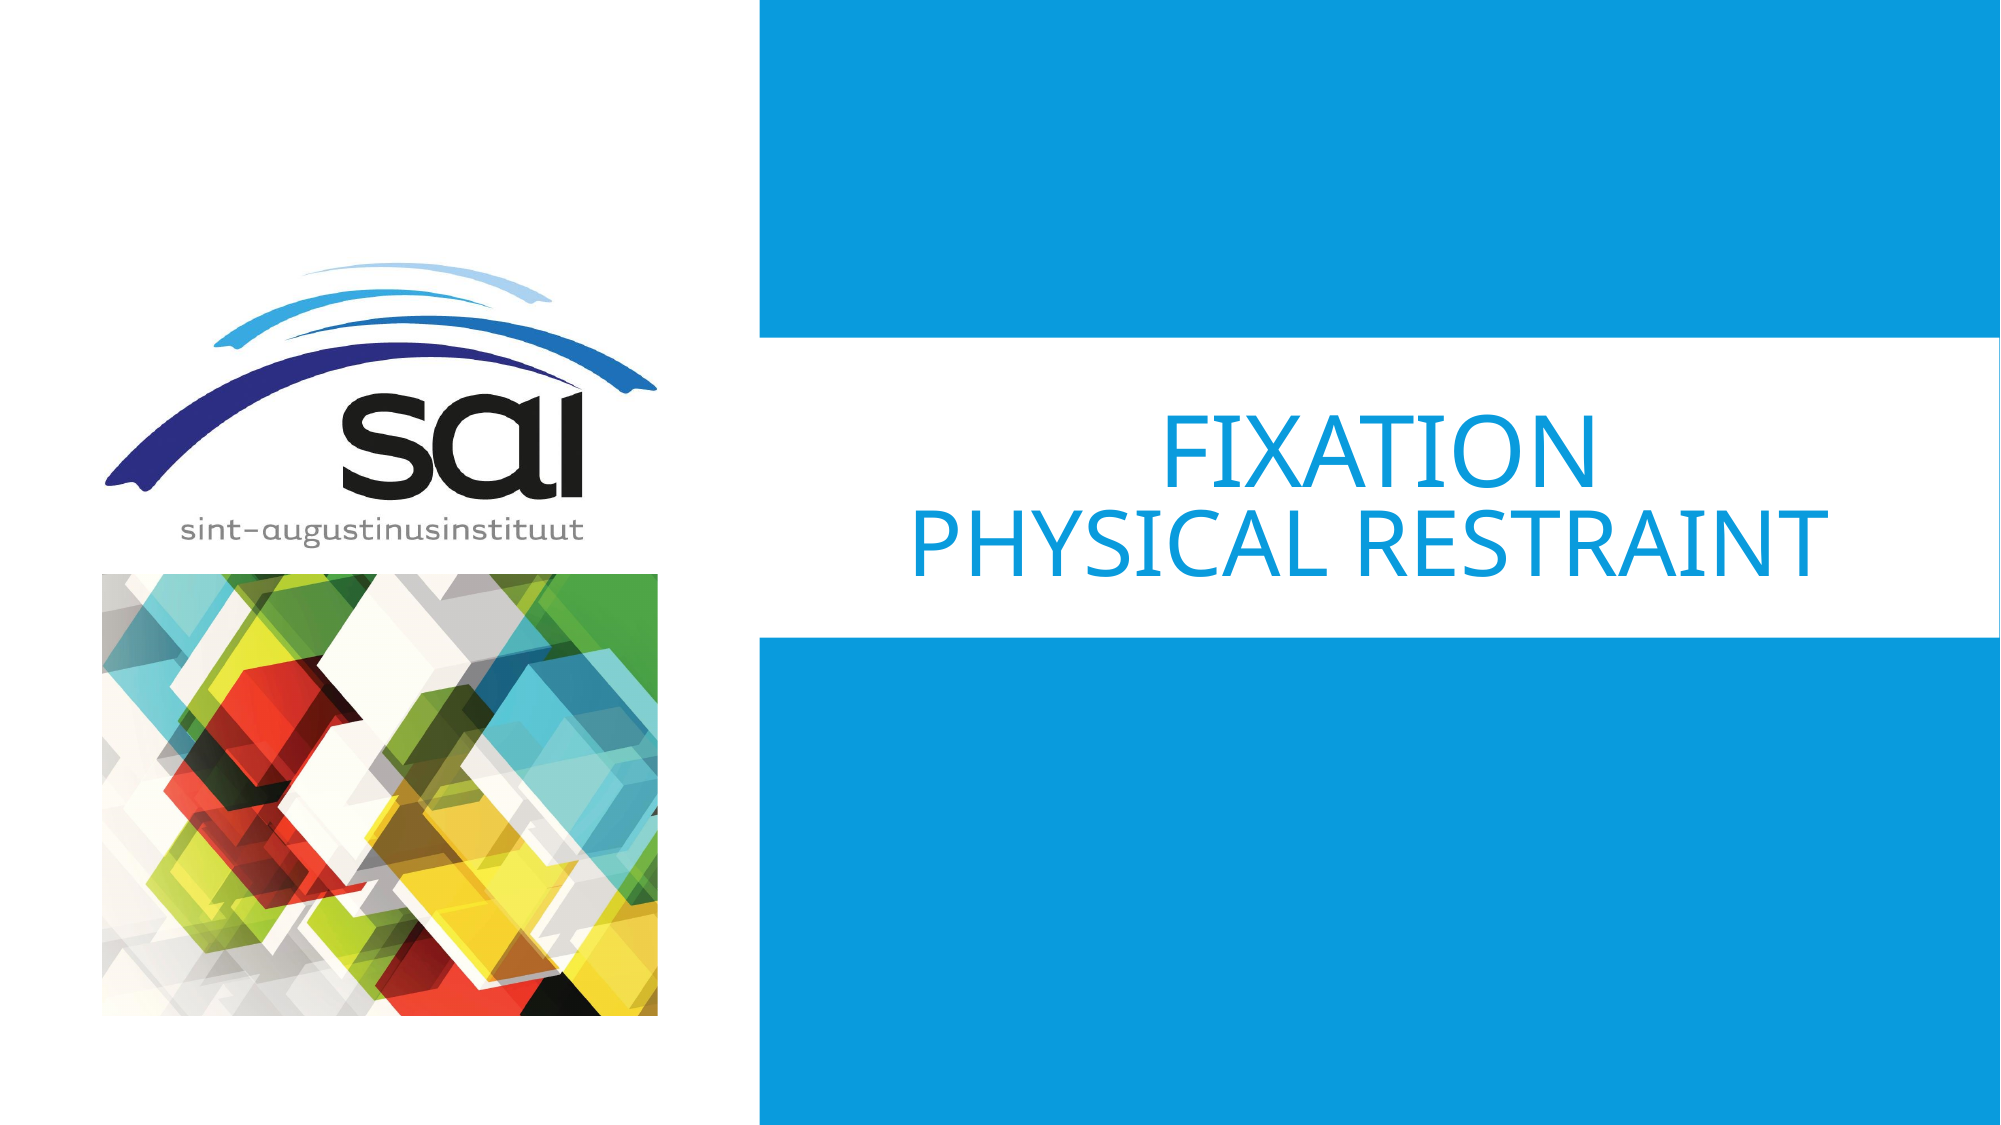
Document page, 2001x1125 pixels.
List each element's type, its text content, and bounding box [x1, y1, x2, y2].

picture [101, 574, 658, 1016]
picture [103, 257, 658, 550]
title FIXATION PHYSICAL RESTRAINT [814, 360, 1947, 646]
text_box [0, 0, 760, 1125]
